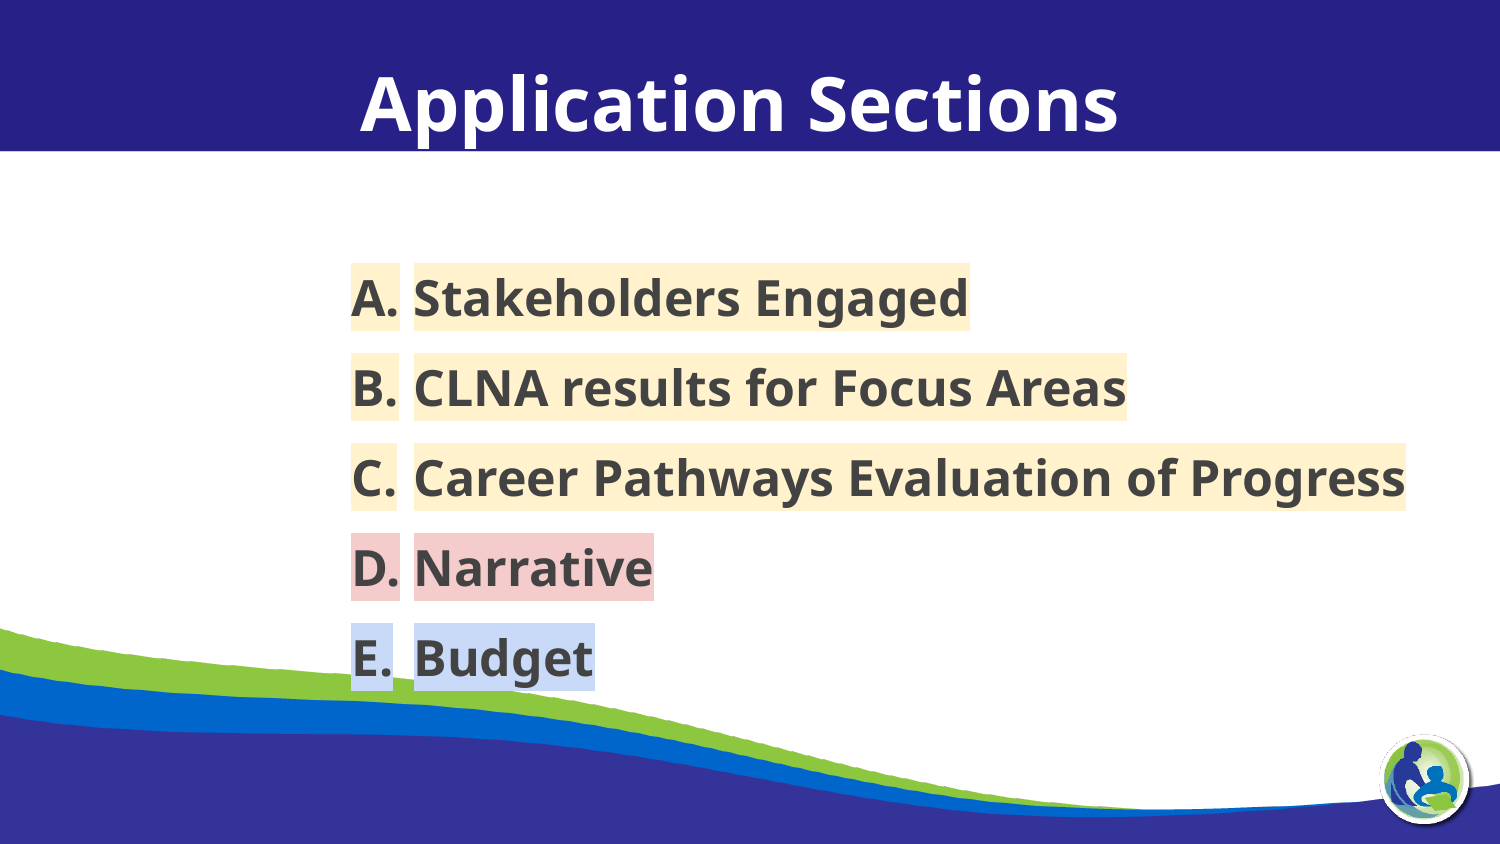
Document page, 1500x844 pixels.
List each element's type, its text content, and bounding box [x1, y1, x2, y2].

list Stakeholders Engaged CLNA results for Focus Areas Career Pathways Evaluation of Progress Narrative Budget [248, 151, 1431, 714]
picture [0, 608, 1500, 844]
list Application Sections [0, 50, 1500, 152]
